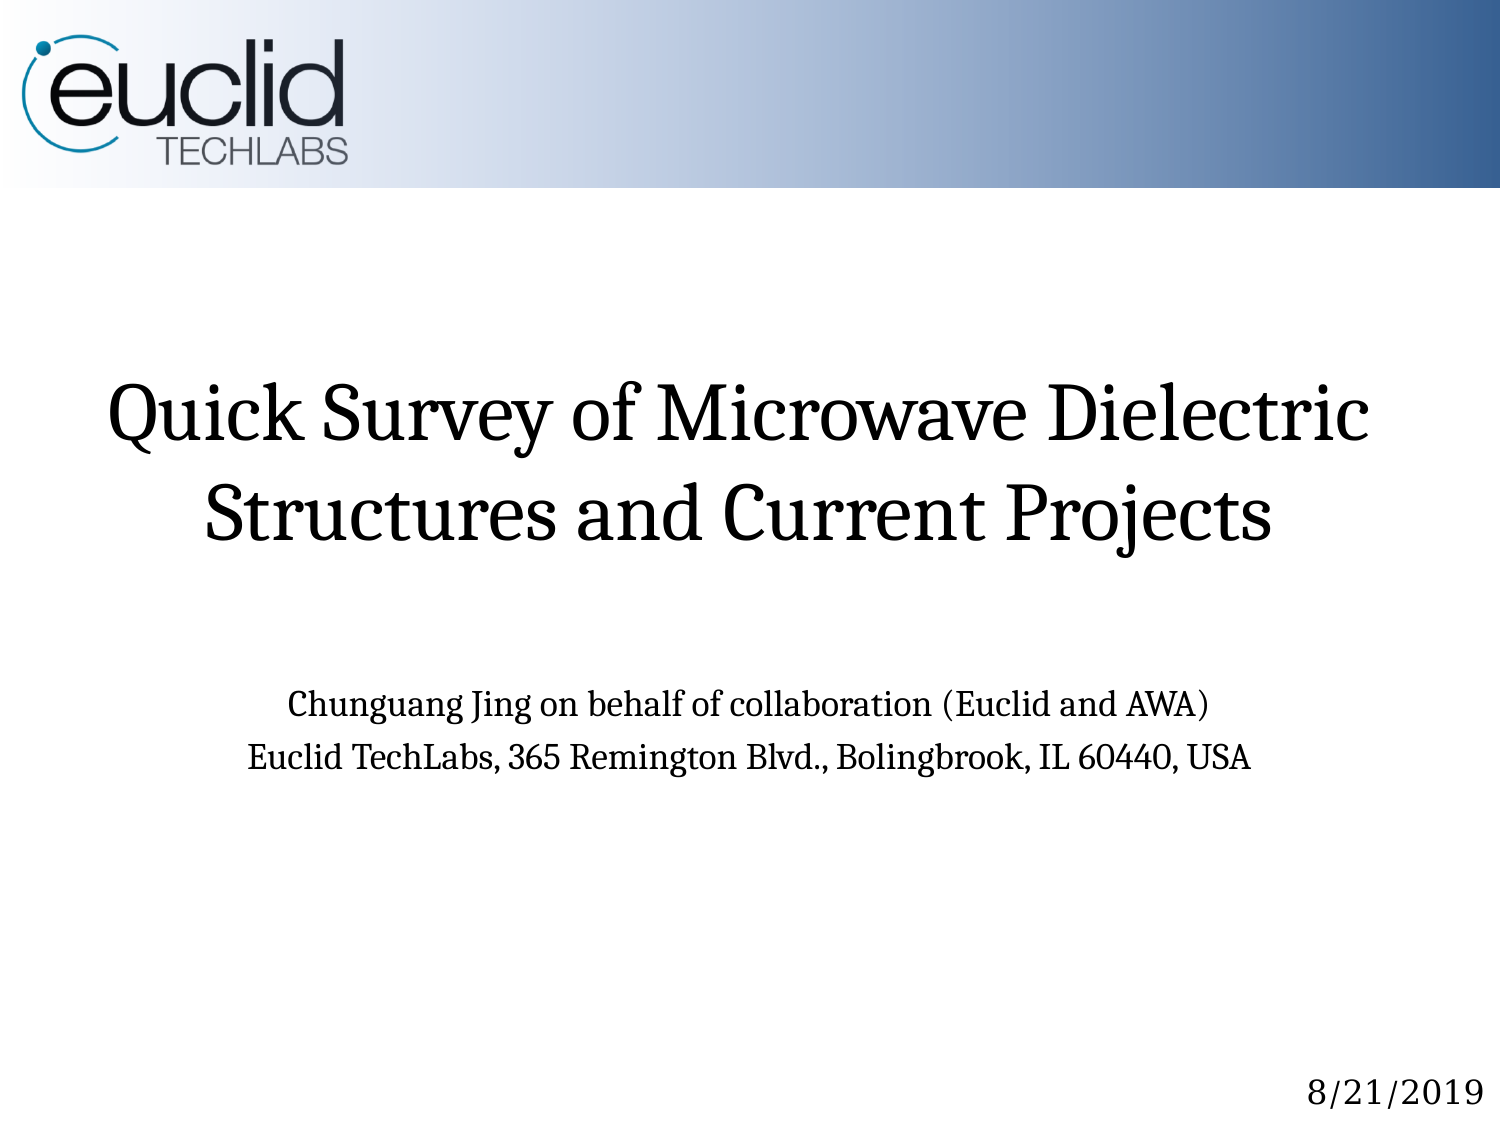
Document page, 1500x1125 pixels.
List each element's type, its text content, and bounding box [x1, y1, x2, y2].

title Quick Survey of Microwave Dielectric Structures and Current Projects [33, 238, 1447, 671]
picture [10, 24, 226, 175]
text_box 8/21/2019 [637, 1064, 1500, 1119]
subtitle Chunguang Jing on behalf of collaboration (Euclid and AWA) Euclid TechLabs, 365 Remington Blvd., Bolingbrook, IL 60440, USA [0, 671, 1500, 772]
